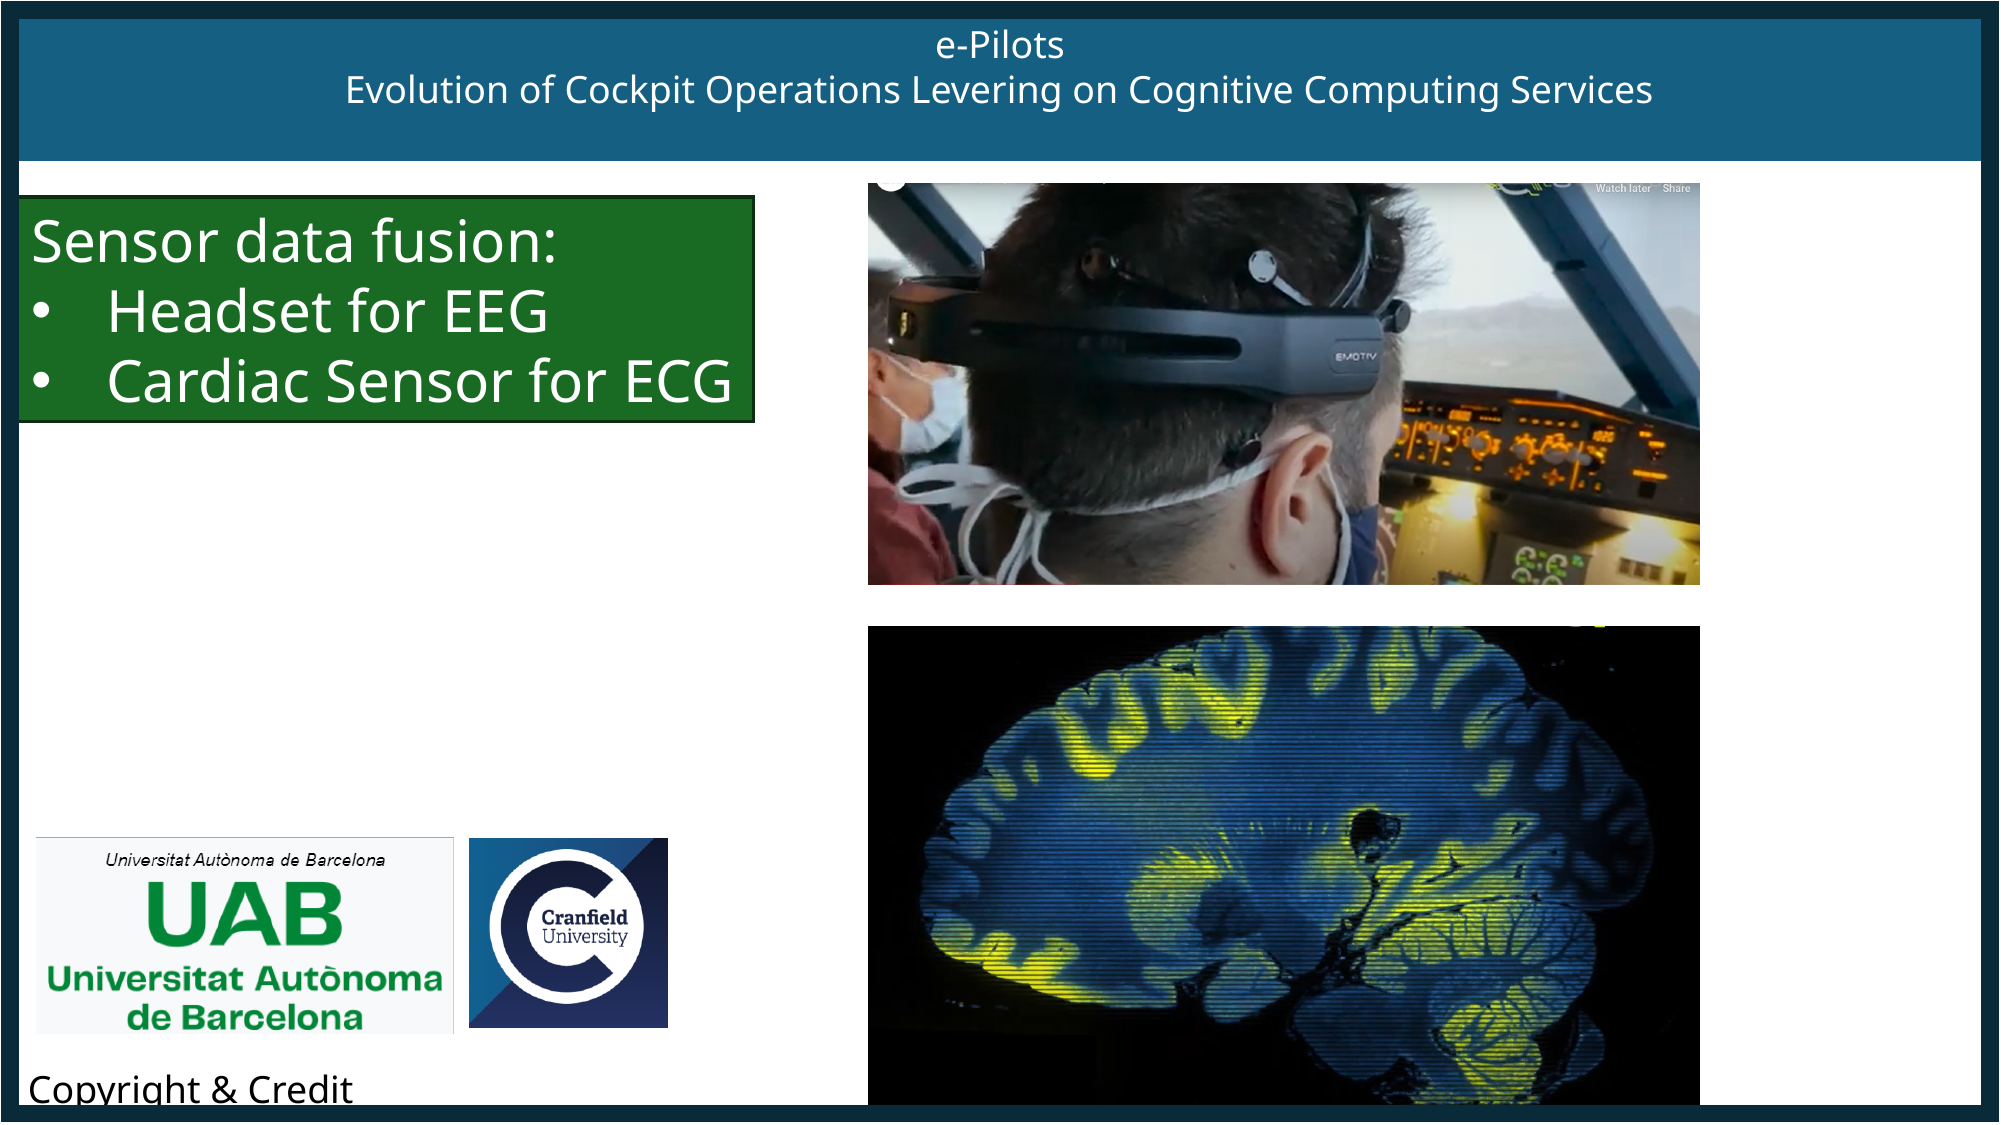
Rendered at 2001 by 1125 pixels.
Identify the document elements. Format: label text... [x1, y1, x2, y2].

text_box Copyright & Credit [13, 1115, 1037, 1119]
picture [868, 625, 1701, 1112]
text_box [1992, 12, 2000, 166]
picture [868, 183, 1701, 585]
picture [35, 837, 454, 1035]
picture [469, 838, 668, 1028]
text_box [8, 8, 1992, 1115]
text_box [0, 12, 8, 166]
